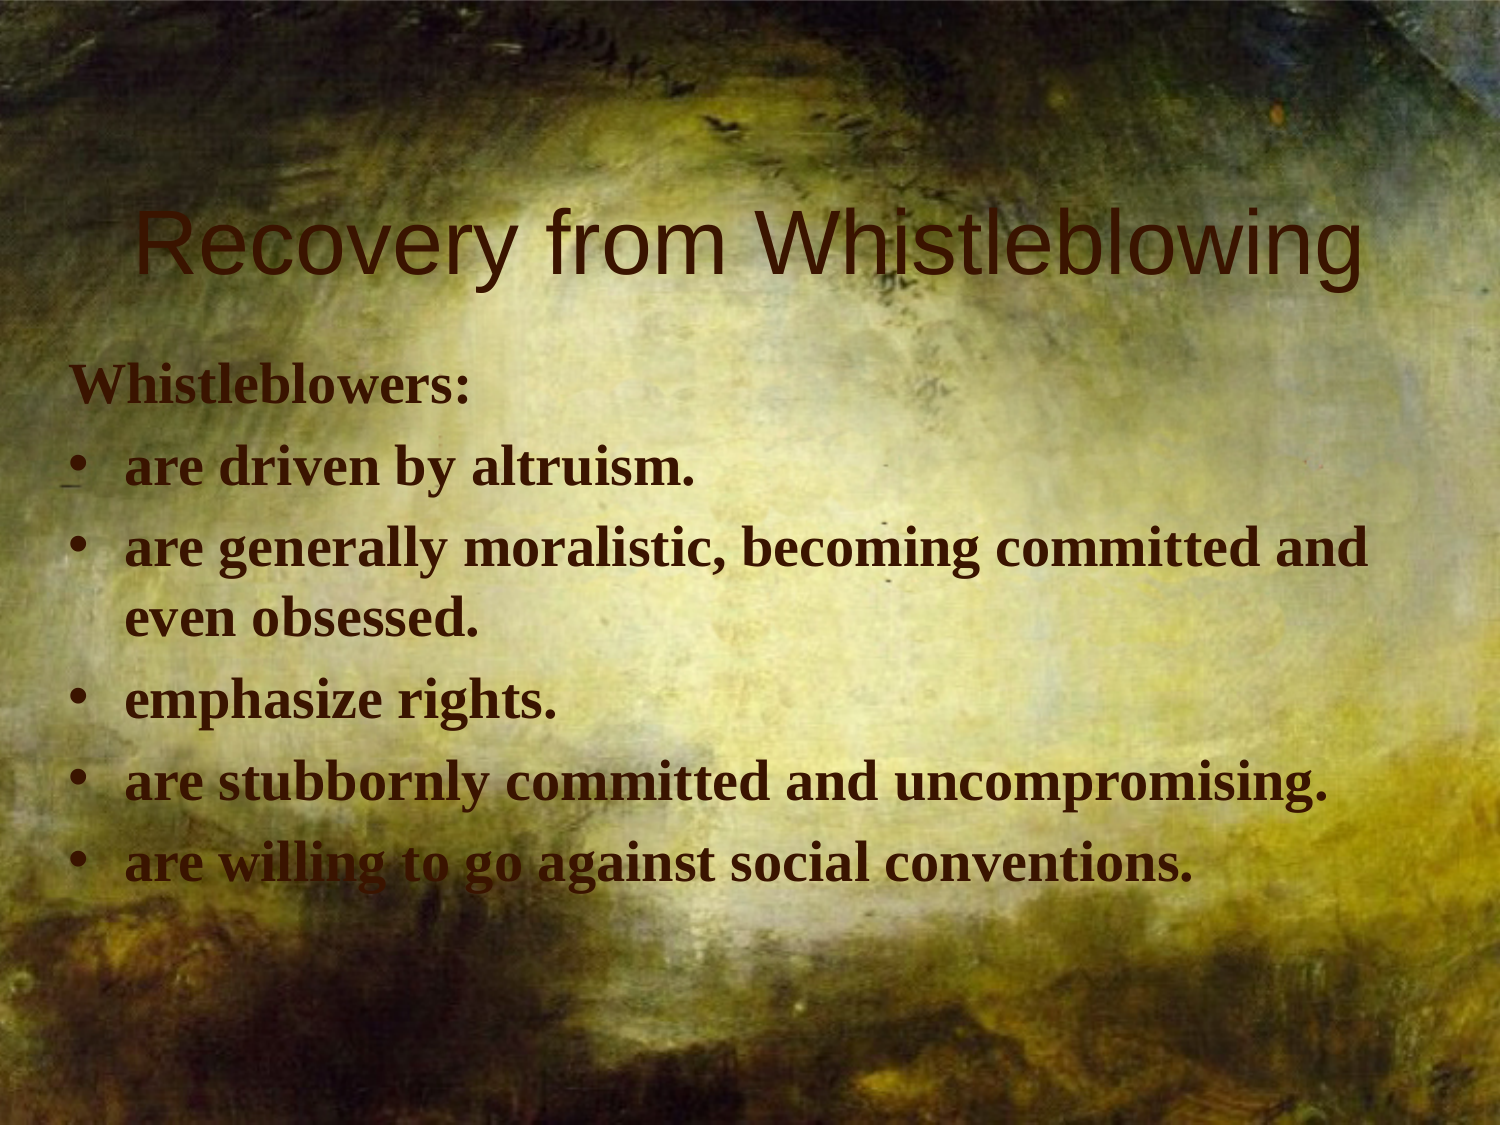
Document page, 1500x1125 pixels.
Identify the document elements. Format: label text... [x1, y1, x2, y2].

list Whistleblowers: are driven by altruism. are generally moralistic, becoming committed and even obsessed. emphasize rights. are stubbornly committed and uncompromising. are willing to go against social conventions. [53, 338, 1459, 976]
title Recovery from Whistleblowing [75, 137, 1425, 338]
picture [0, 0, 1500, 1125]
